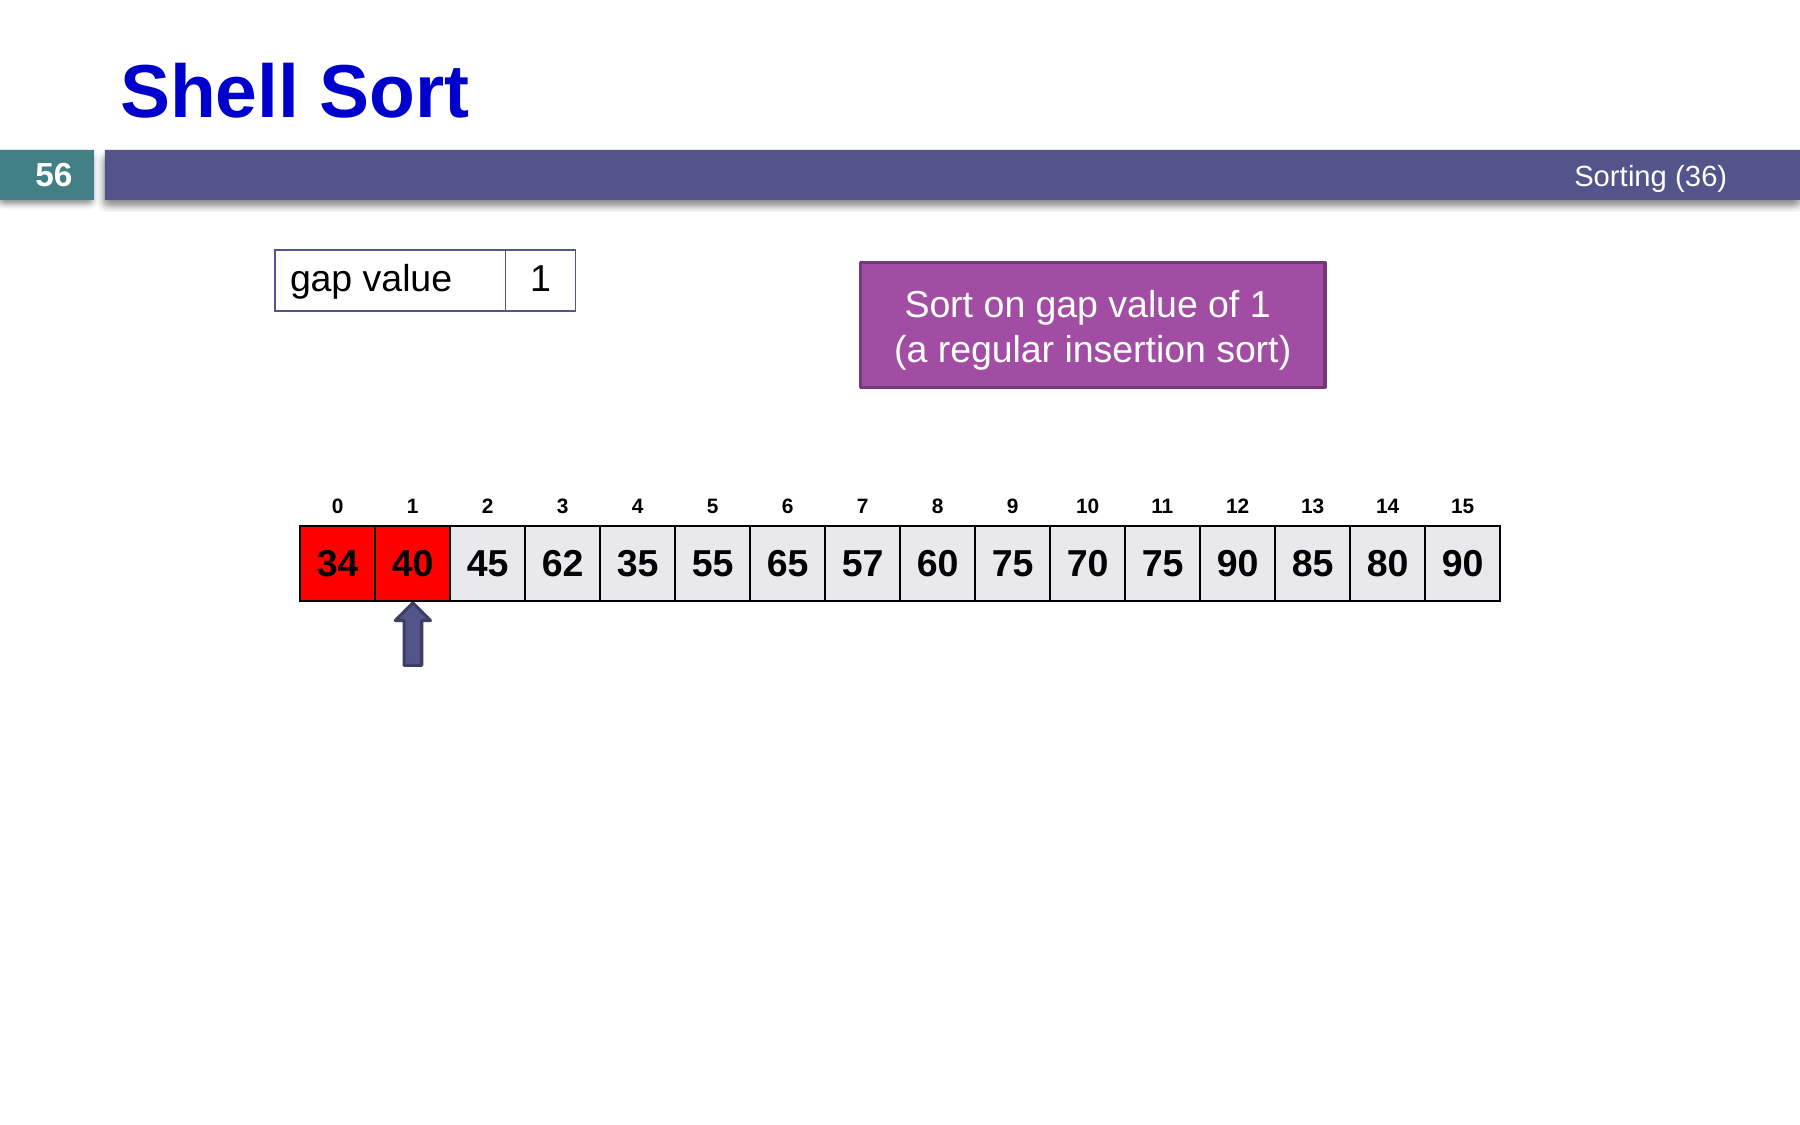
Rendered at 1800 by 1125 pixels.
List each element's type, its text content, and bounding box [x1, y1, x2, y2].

table_header 6 [750, 465, 825, 525]
table_cell 60 [901, 527, 974, 600]
table_cell 85 [1276, 527, 1349, 600]
table_header gap value [276, 251, 505, 310]
table_header 0 [300, 465, 375, 525]
table_header 10 [1050, 465, 1125, 525]
table_cell 57 [826, 527, 899, 600]
table_cell 75 [1126, 527, 1199, 600]
text_box [393, 602, 432, 667]
table_header 15 [1425, 465, 1500, 525]
table_header 14 [1350, 465, 1425, 525]
table_header 8 [900, 465, 975, 525]
table_cell 55 [676, 527, 749, 600]
table_header 11 [1125, 465, 1200, 525]
table_header 7 [825, 465, 900, 525]
text_box Sort on gap value of 1 (a regular insertion sort) [859, 261, 1327, 389]
table_header 2 [450, 465, 525, 525]
table_header 3 [525, 465, 600, 525]
table_header 13 [1275, 465, 1350, 525]
table_header 9 [975, 465, 1050, 525]
table_cell 70 [1051, 527, 1124, 600]
table_cell 65 [751, 527, 824, 600]
table_cell 62 [526, 527, 599, 600]
table_header 12 [1200, 465, 1275, 525]
title Shell Sort [105, 27, 1743, 149]
table_header 1 [506, 251, 575, 310]
table_cell 80 [1351, 527, 1424, 600]
slide_number 56 [0, 150, 108, 196]
table_cell 34 [301, 527, 374, 600]
table_cell 75 [976, 527, 1049, 600]
table_cell 90 [1426, 527, 1499, 600]
table_cell 35 [601, 527, 674, 600]
table_header 1 [375, 465, 450, 525]
table_header 5 [675, 465, 750, 525]
table_cell 90 [1201, 527, 1274, 600]
table_cell 40 [376, 527, 449, 600]
table_header 4 [600, 465, 675, 525]
footer Sorting (36) [675, 149, 1743, 202]
table_cell 45 [451, 527, 524, 600]
